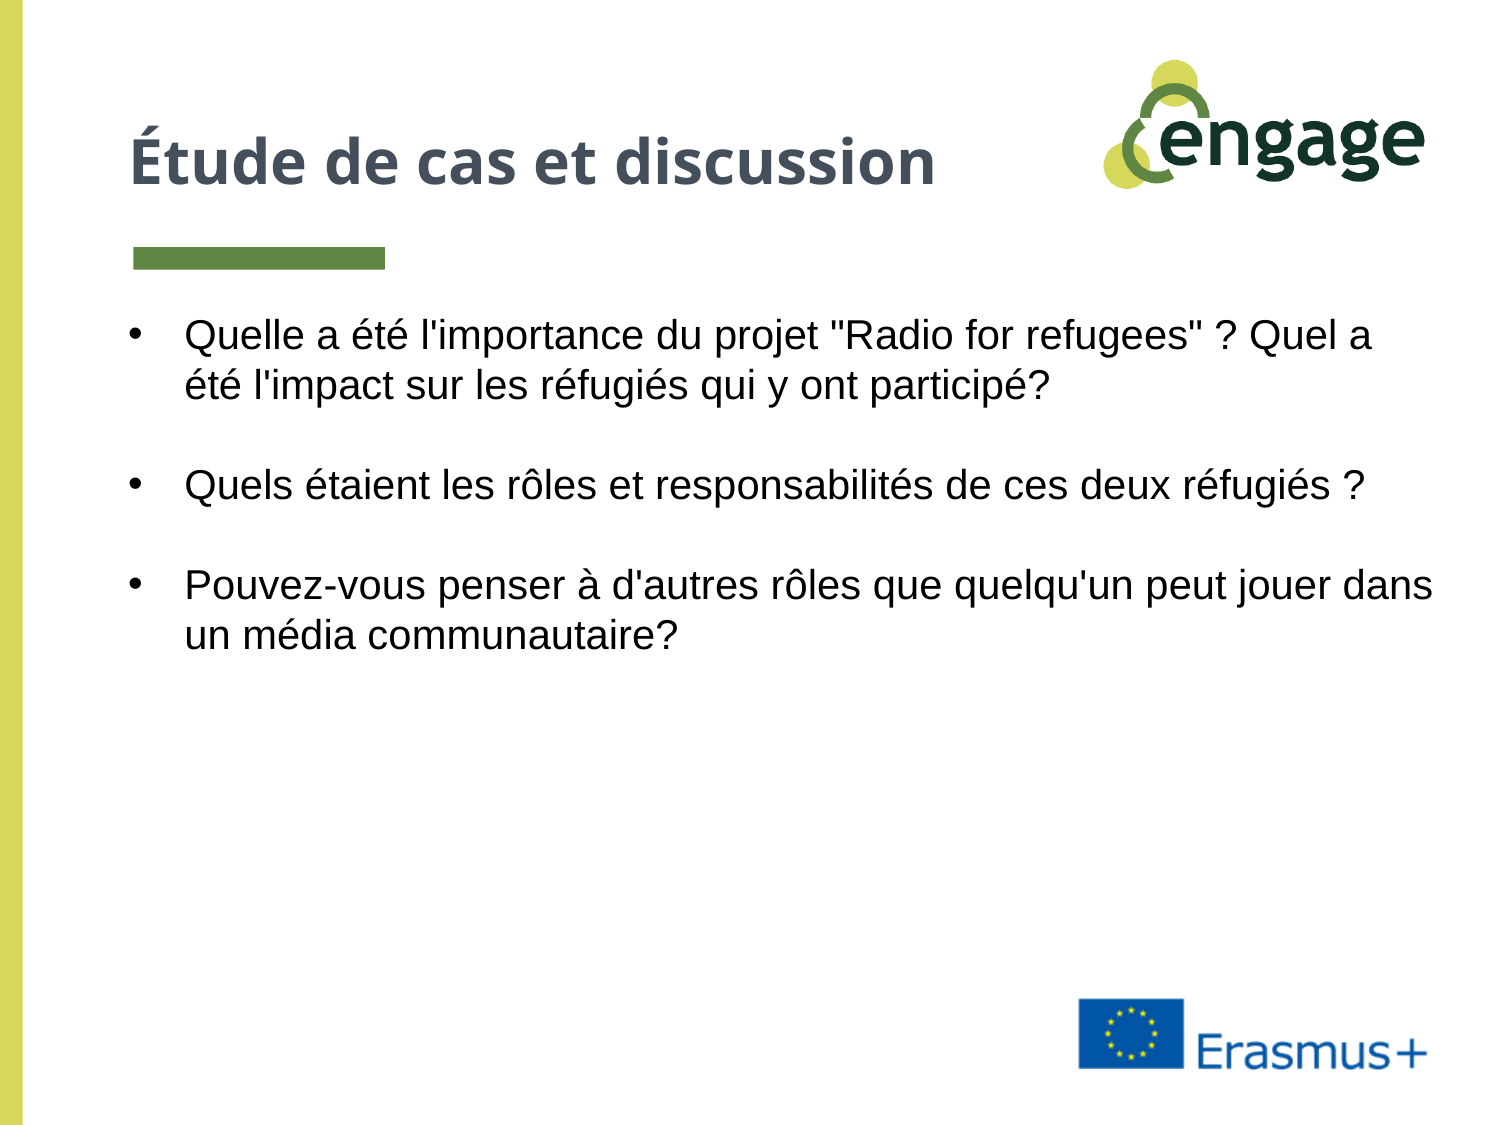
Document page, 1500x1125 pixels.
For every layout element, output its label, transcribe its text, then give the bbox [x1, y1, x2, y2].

text_box Quelle a été l'importance du projet "Radio for refugees" ? Quel a été l'impact sur les réfugiés qui y ont participé? Quels étaient les rôles et responsabilités de ces deux réfugiés ? Pouvez-vous penser à d'autres rôles que quelqu'un peut jouer dans un média communautaire? [113, 300, 1453, 716]
title Étude de cas et discussion [113, 0, 1387, 212]
picture [1058, 978, 1448, 1090]
picture [1387, 37, 1448, 212]
